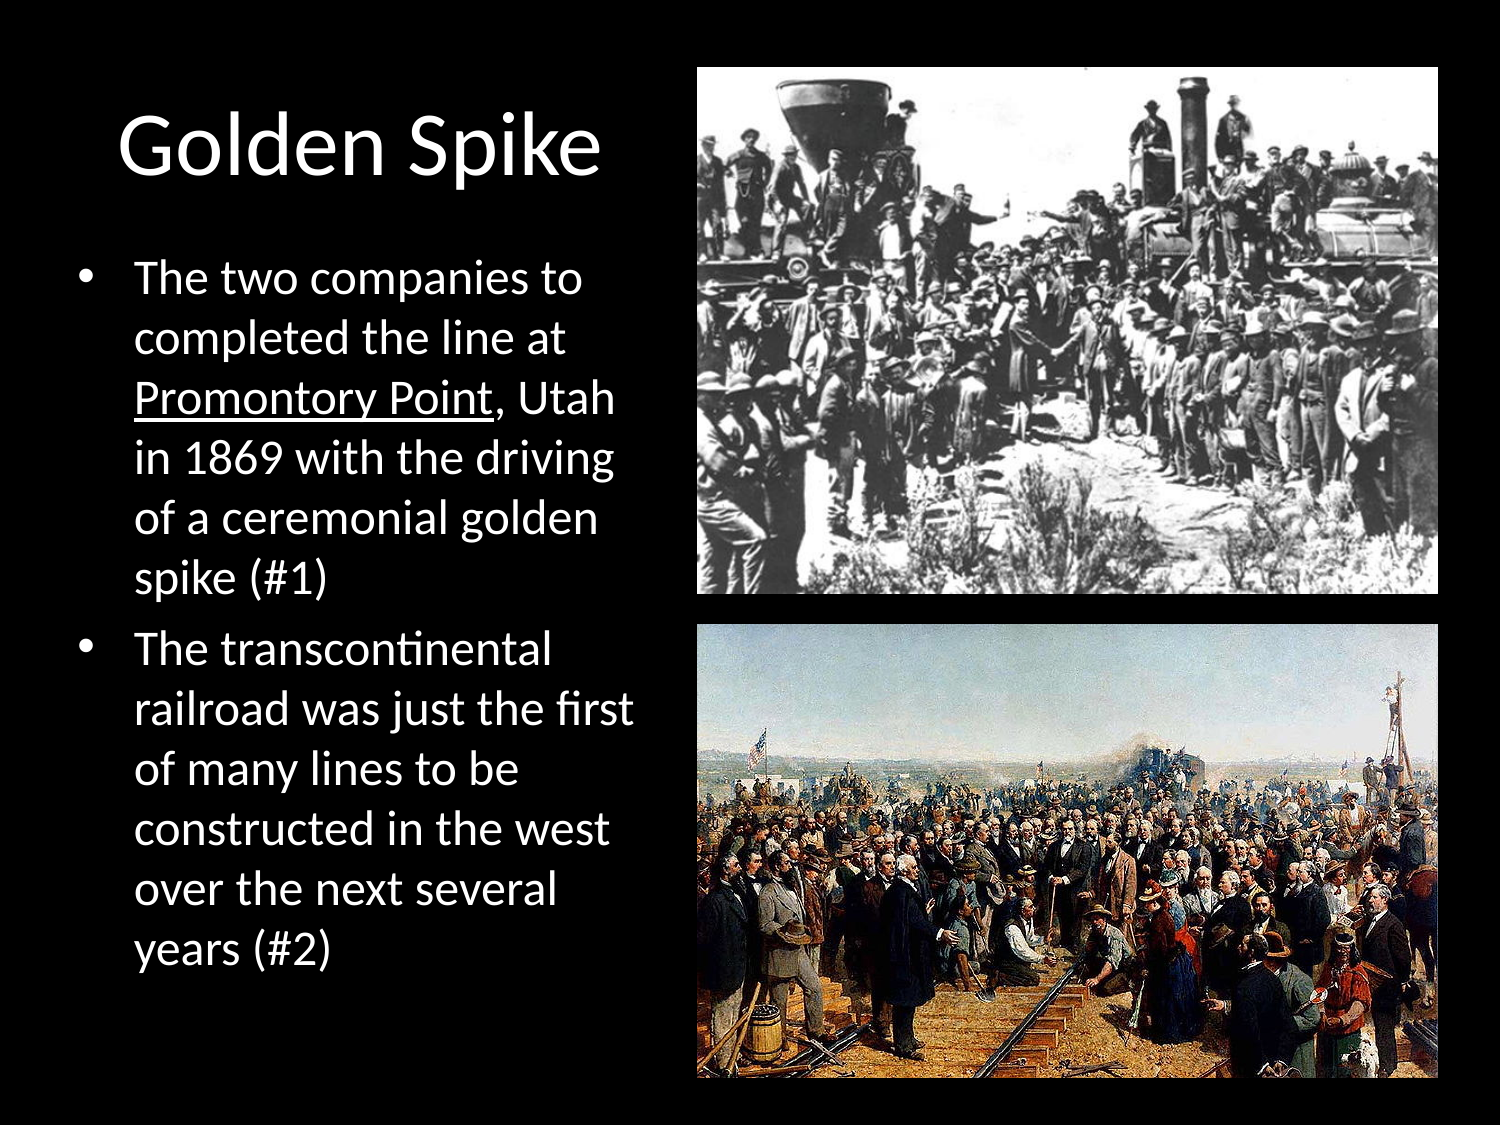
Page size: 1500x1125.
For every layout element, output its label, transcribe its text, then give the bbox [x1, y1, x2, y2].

list The two companies to completed the line at Promontory Point, Utah in 1869 with the driving of a ceremonial golden spike (#1) The transcontinental railroad was just the first of many lines to be constructed in the west over the next several years (#2) [62, 237, 663, 1025]
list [696, 624, 1438, 1078]
title Golden Spike [24, 45, 698, 233]
picture [696, 67, 1438, 595]
